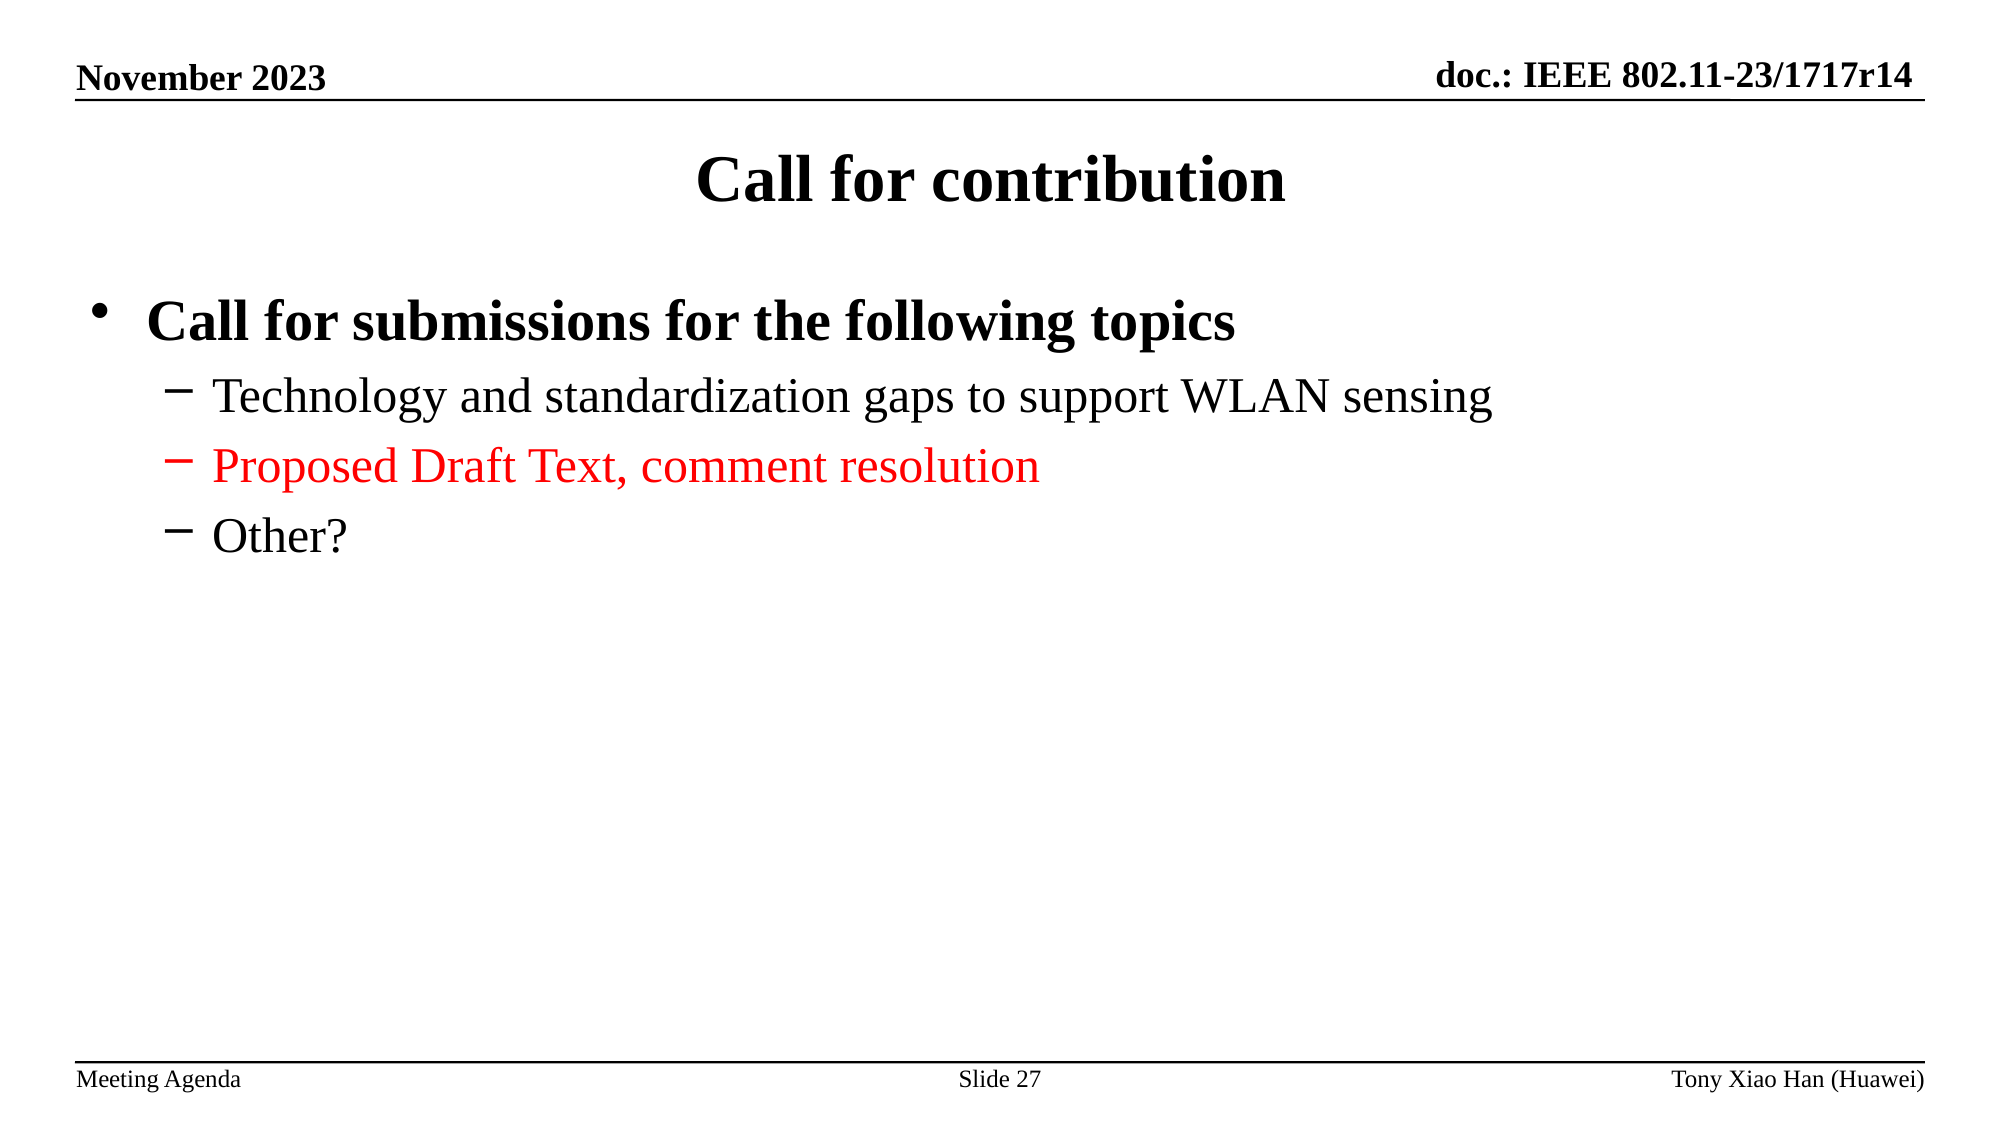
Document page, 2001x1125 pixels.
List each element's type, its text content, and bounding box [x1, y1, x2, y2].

text_box Call for submissions for the following topics Technology and standardization gaps to support WLAN sensing Proposed Draft Text, comment resolution Other? [75, 275, 1925, 1050]
text_box Call for contribution [362, 87, 1638, 263]
